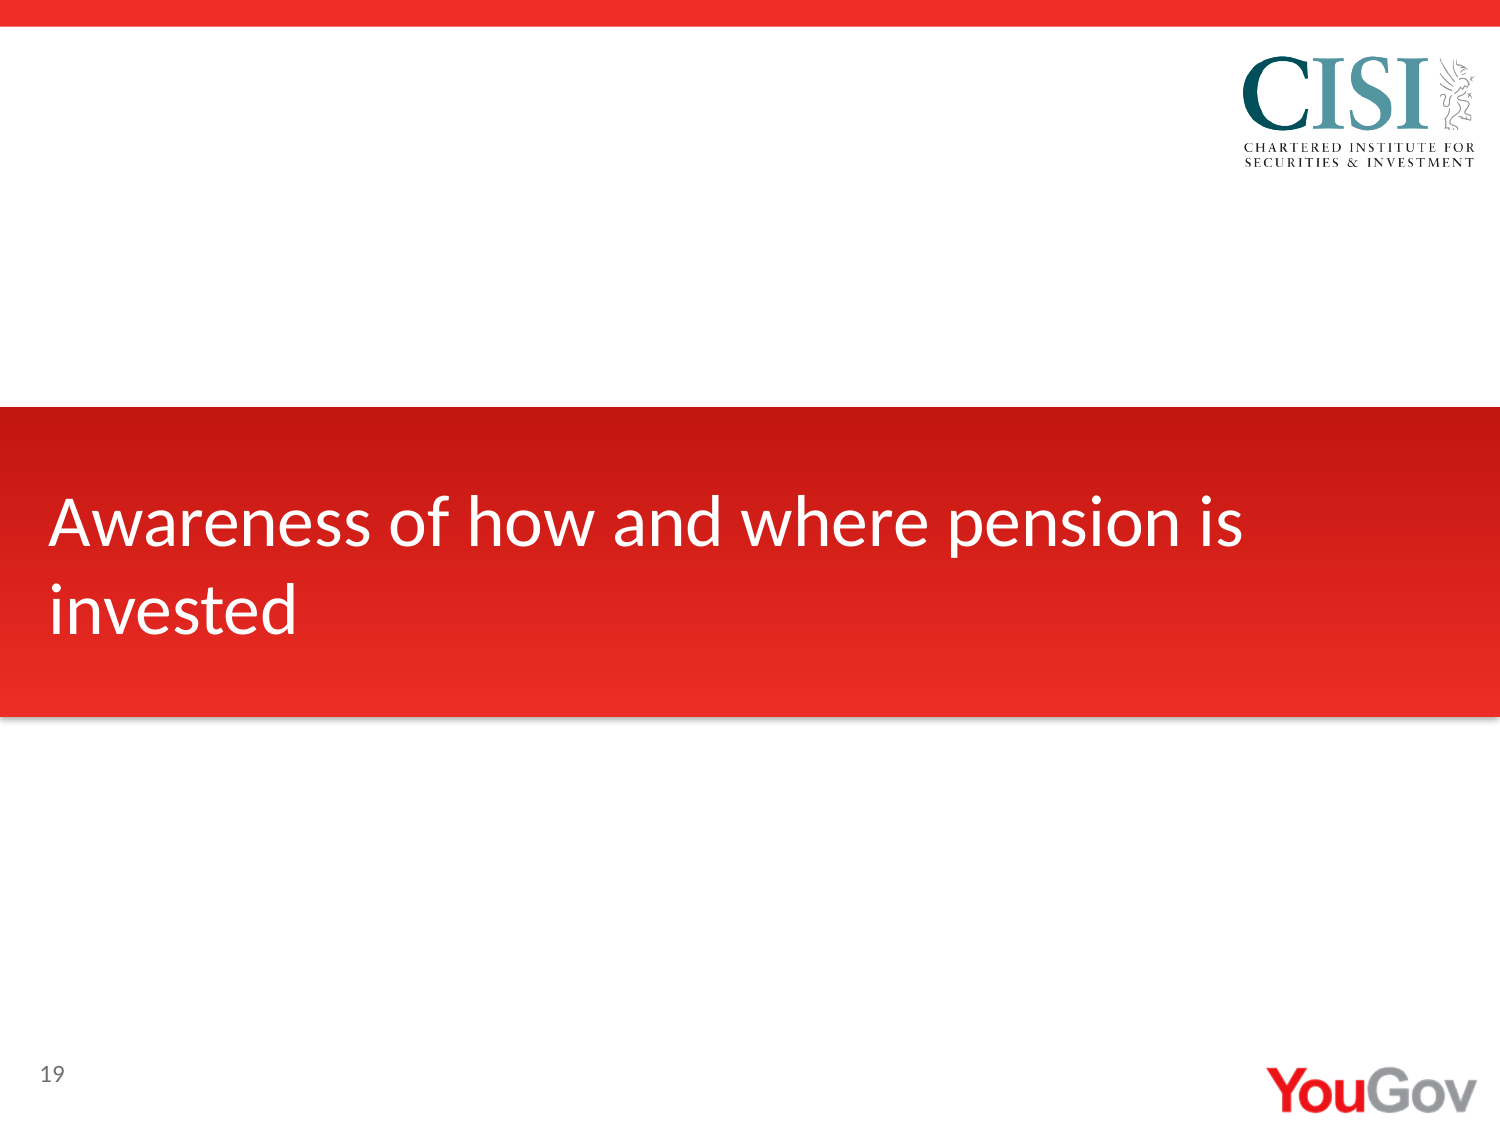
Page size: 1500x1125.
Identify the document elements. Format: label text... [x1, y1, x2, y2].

slide_number 19 [24, 1042, 362, 1103]
list Awareness of how and where pension is invested [33, 464, 1442, 657]
picture [1243, 51, 1481, 167]
picture [1259, 1064, 1485, 1118]
